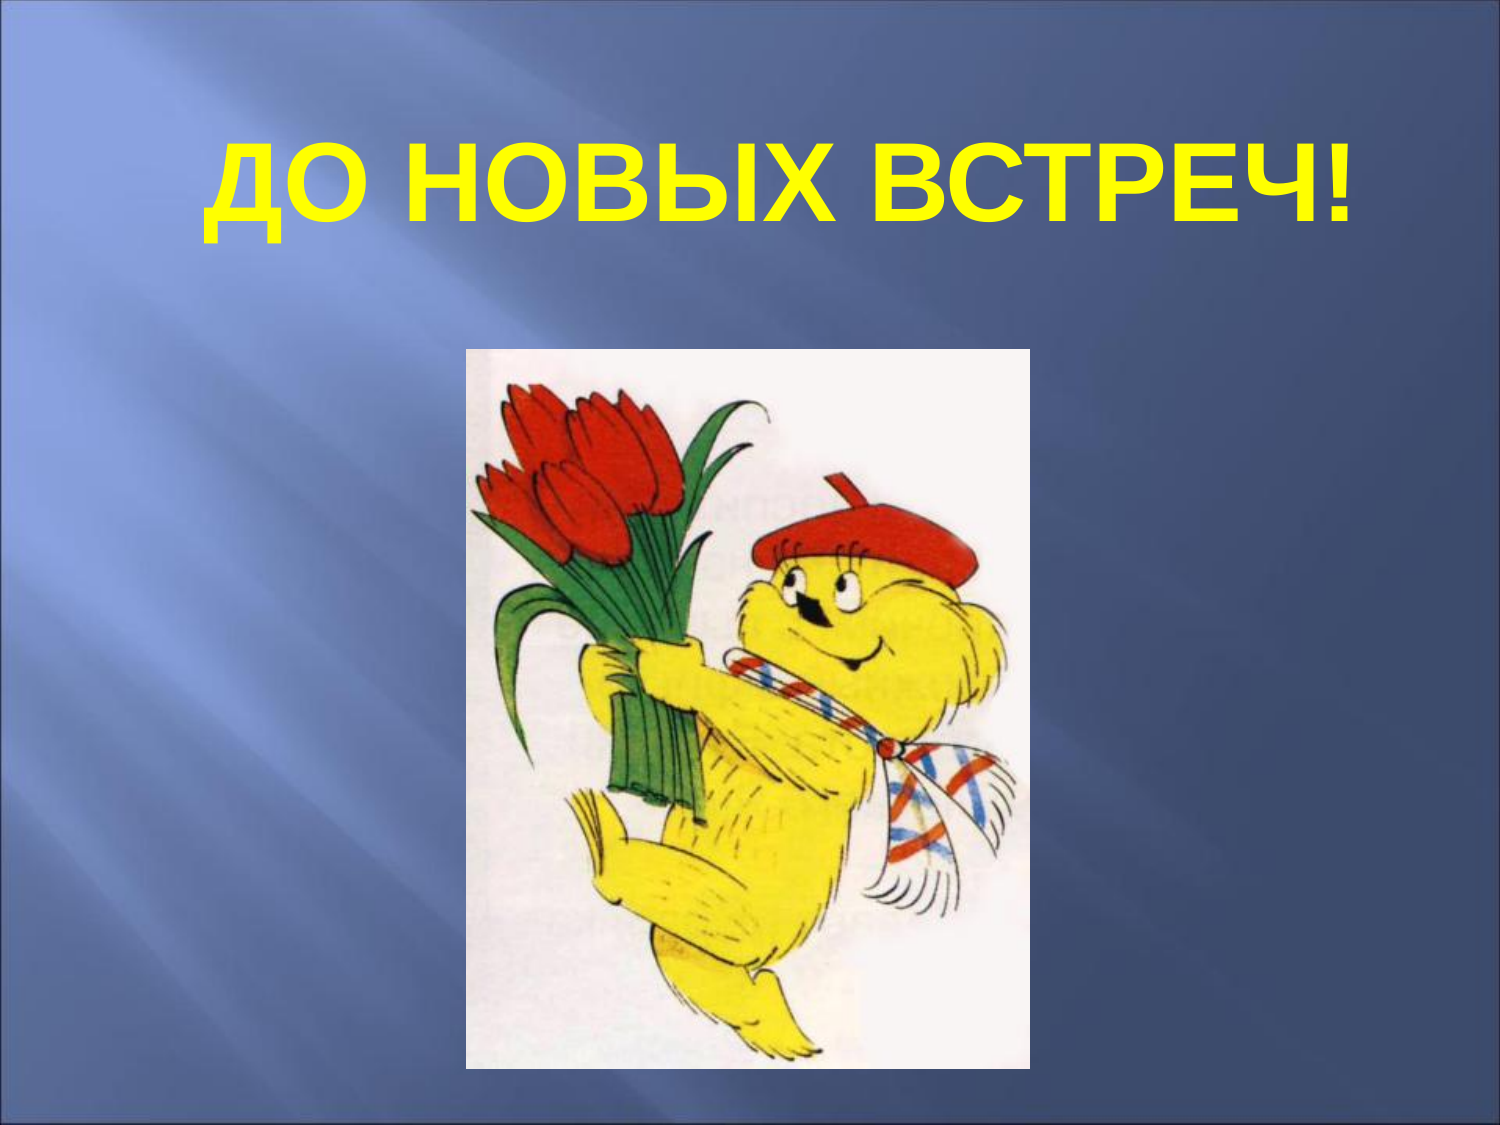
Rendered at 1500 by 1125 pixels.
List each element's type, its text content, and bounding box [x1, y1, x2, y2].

text_box ДО НОВЫХ ВСТРЕЧ! [188, 101, 1375, 252]
picture [0, 0, 1500, 1125]
